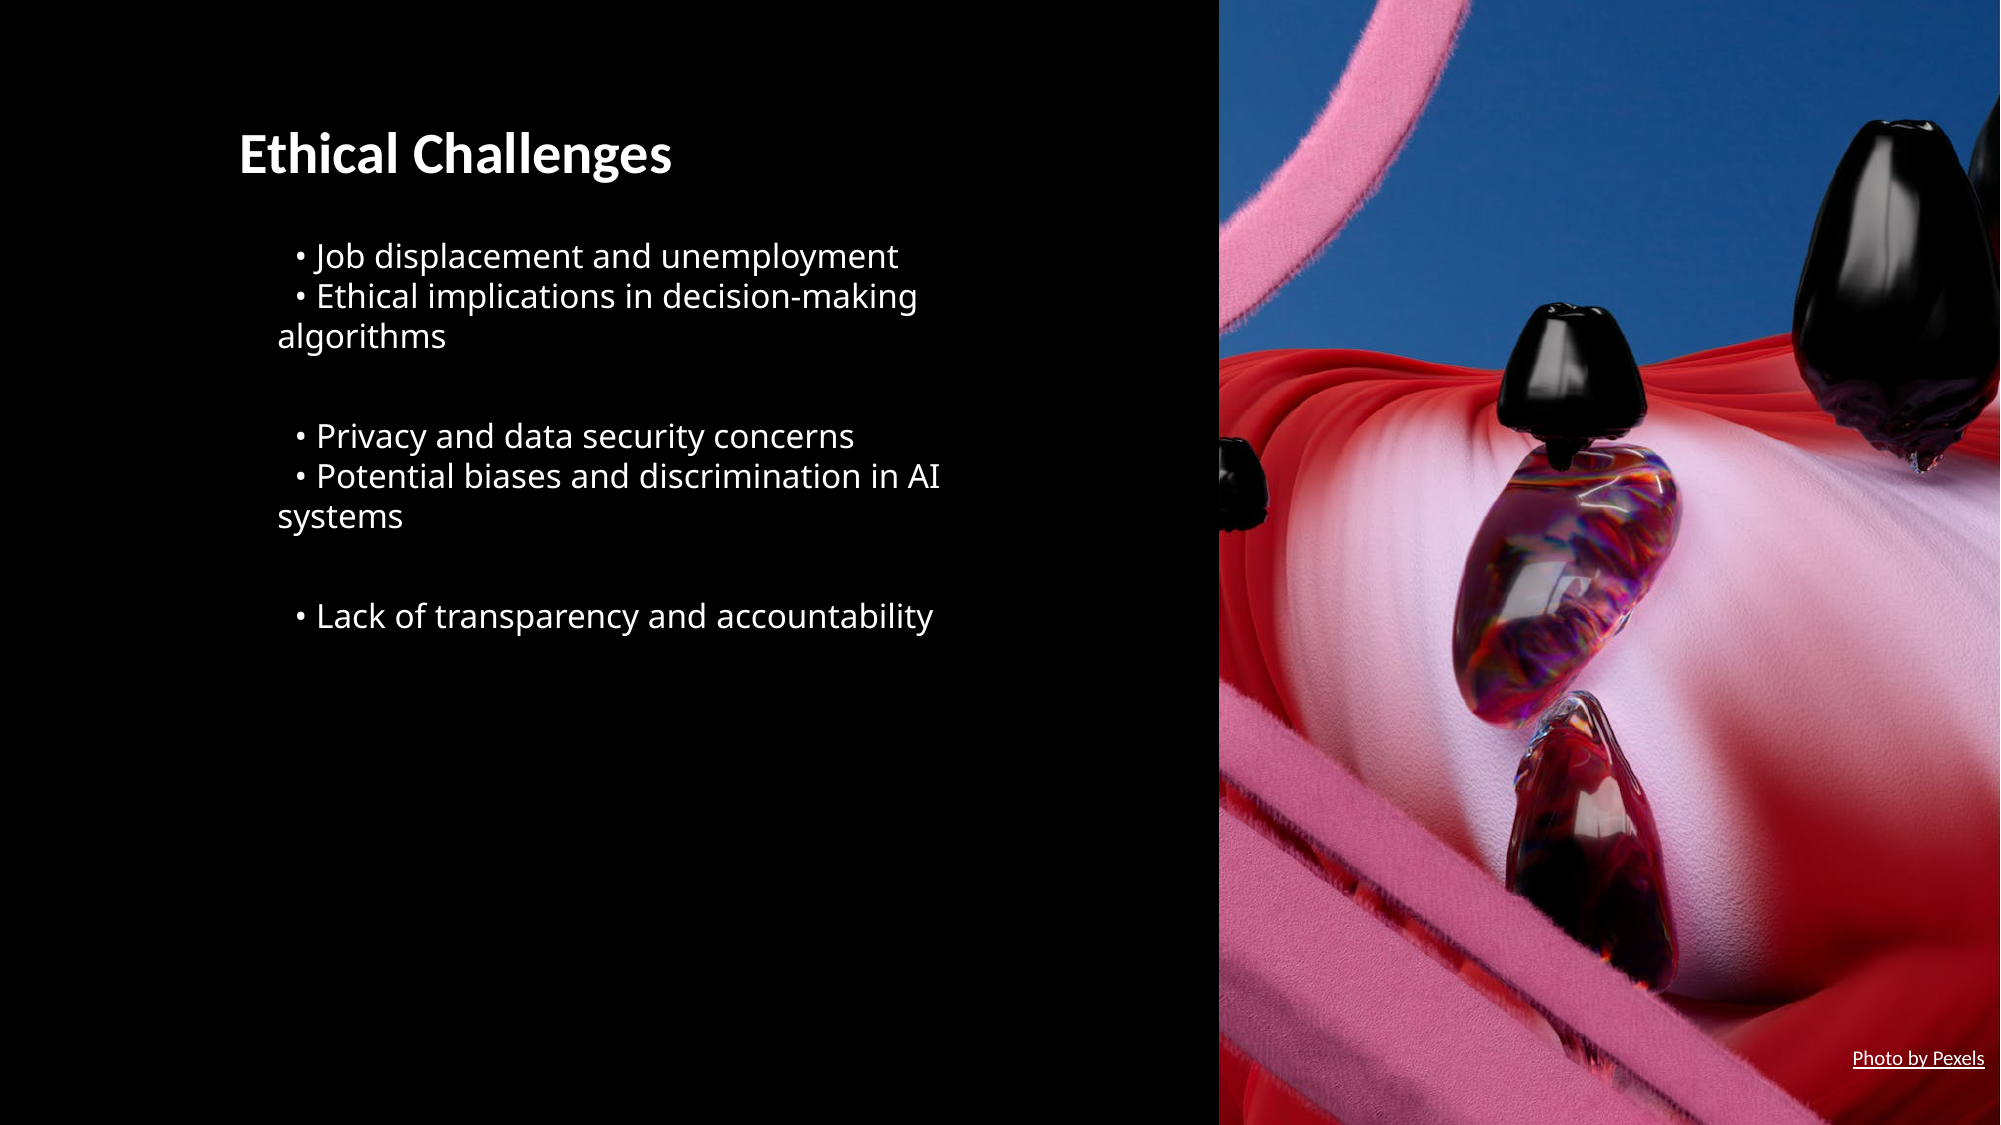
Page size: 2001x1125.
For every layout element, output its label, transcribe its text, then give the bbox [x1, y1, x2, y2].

text_box • Privacy and data security concerns [262, 397, 1013, 457]
text_box • Lack of transparency and accountability [262, 577, 1013, 653]
text_box • Potential biases and discrimination in AI systems [262, 457, 1013, 533]
text_box • Ethical implications in decision-making algorithms [262, 277, 1013, 353]
text_box Ethical Challenges [225, 112, 1219, 188]
picture [1219, 0, 2000, 1125]
text_box • Job displacement and unemployment [262, 217, 1013, 277]
